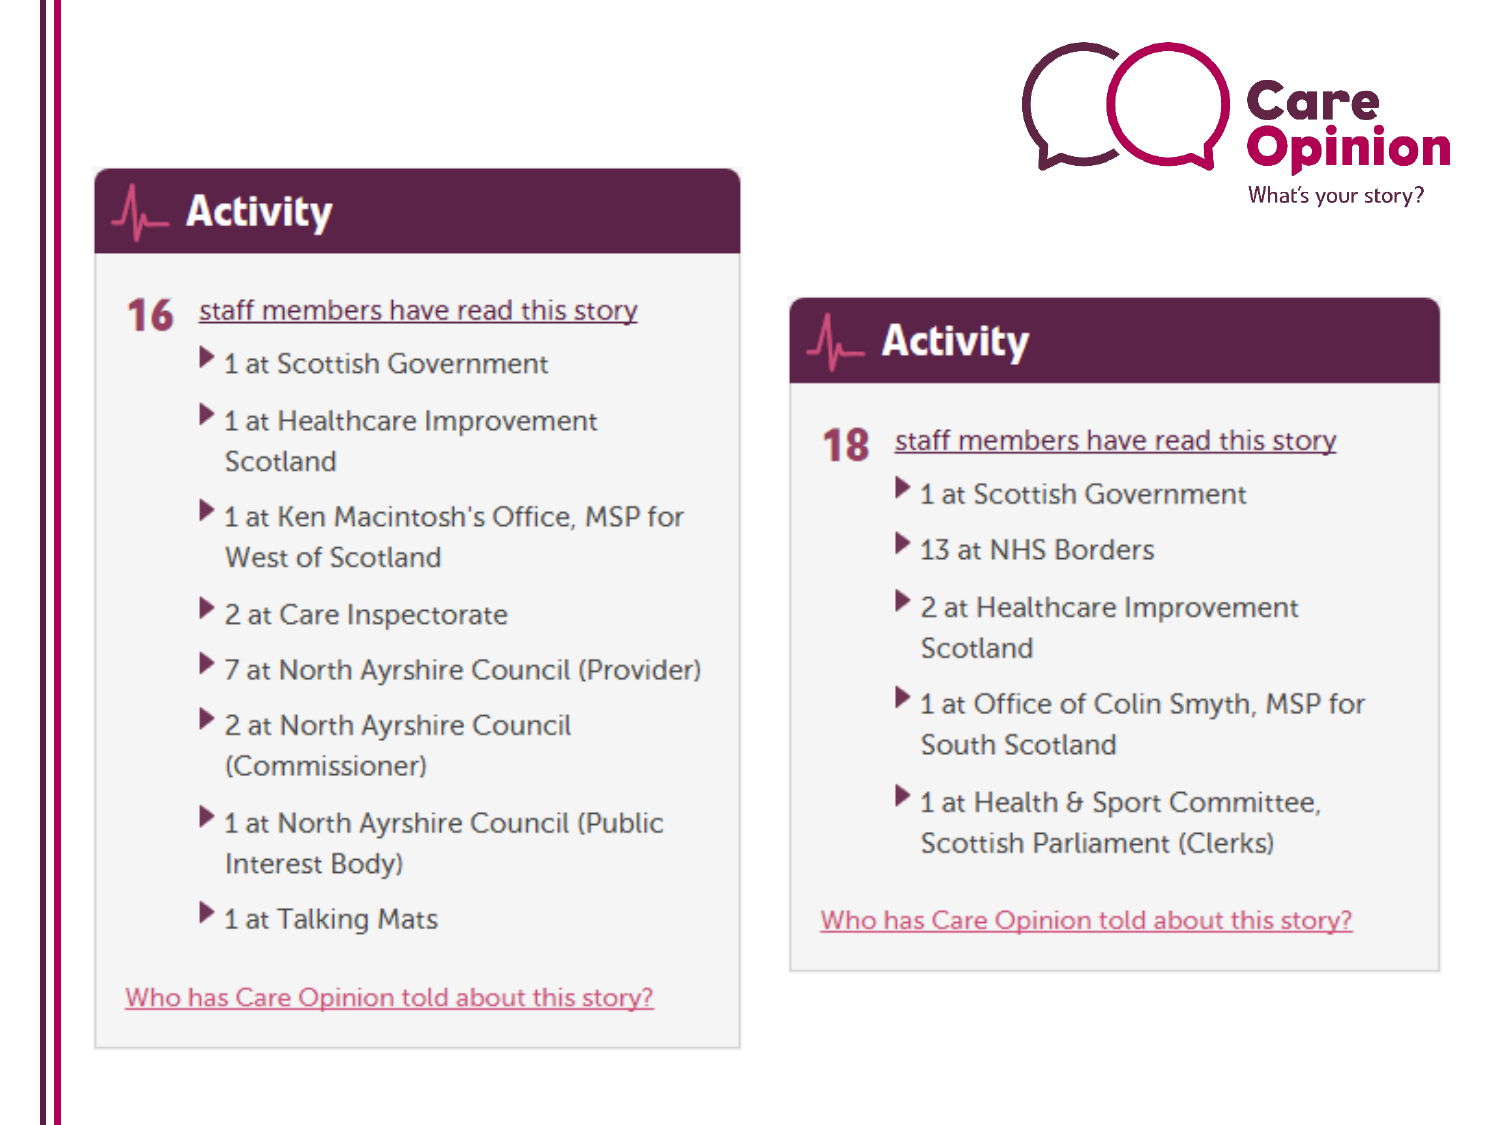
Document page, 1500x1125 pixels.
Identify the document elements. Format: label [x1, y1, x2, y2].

picture [777, 287, 1459, 987]
picture [82, 156, 750, 1062]
picture [996, 23, 1460, 216]
